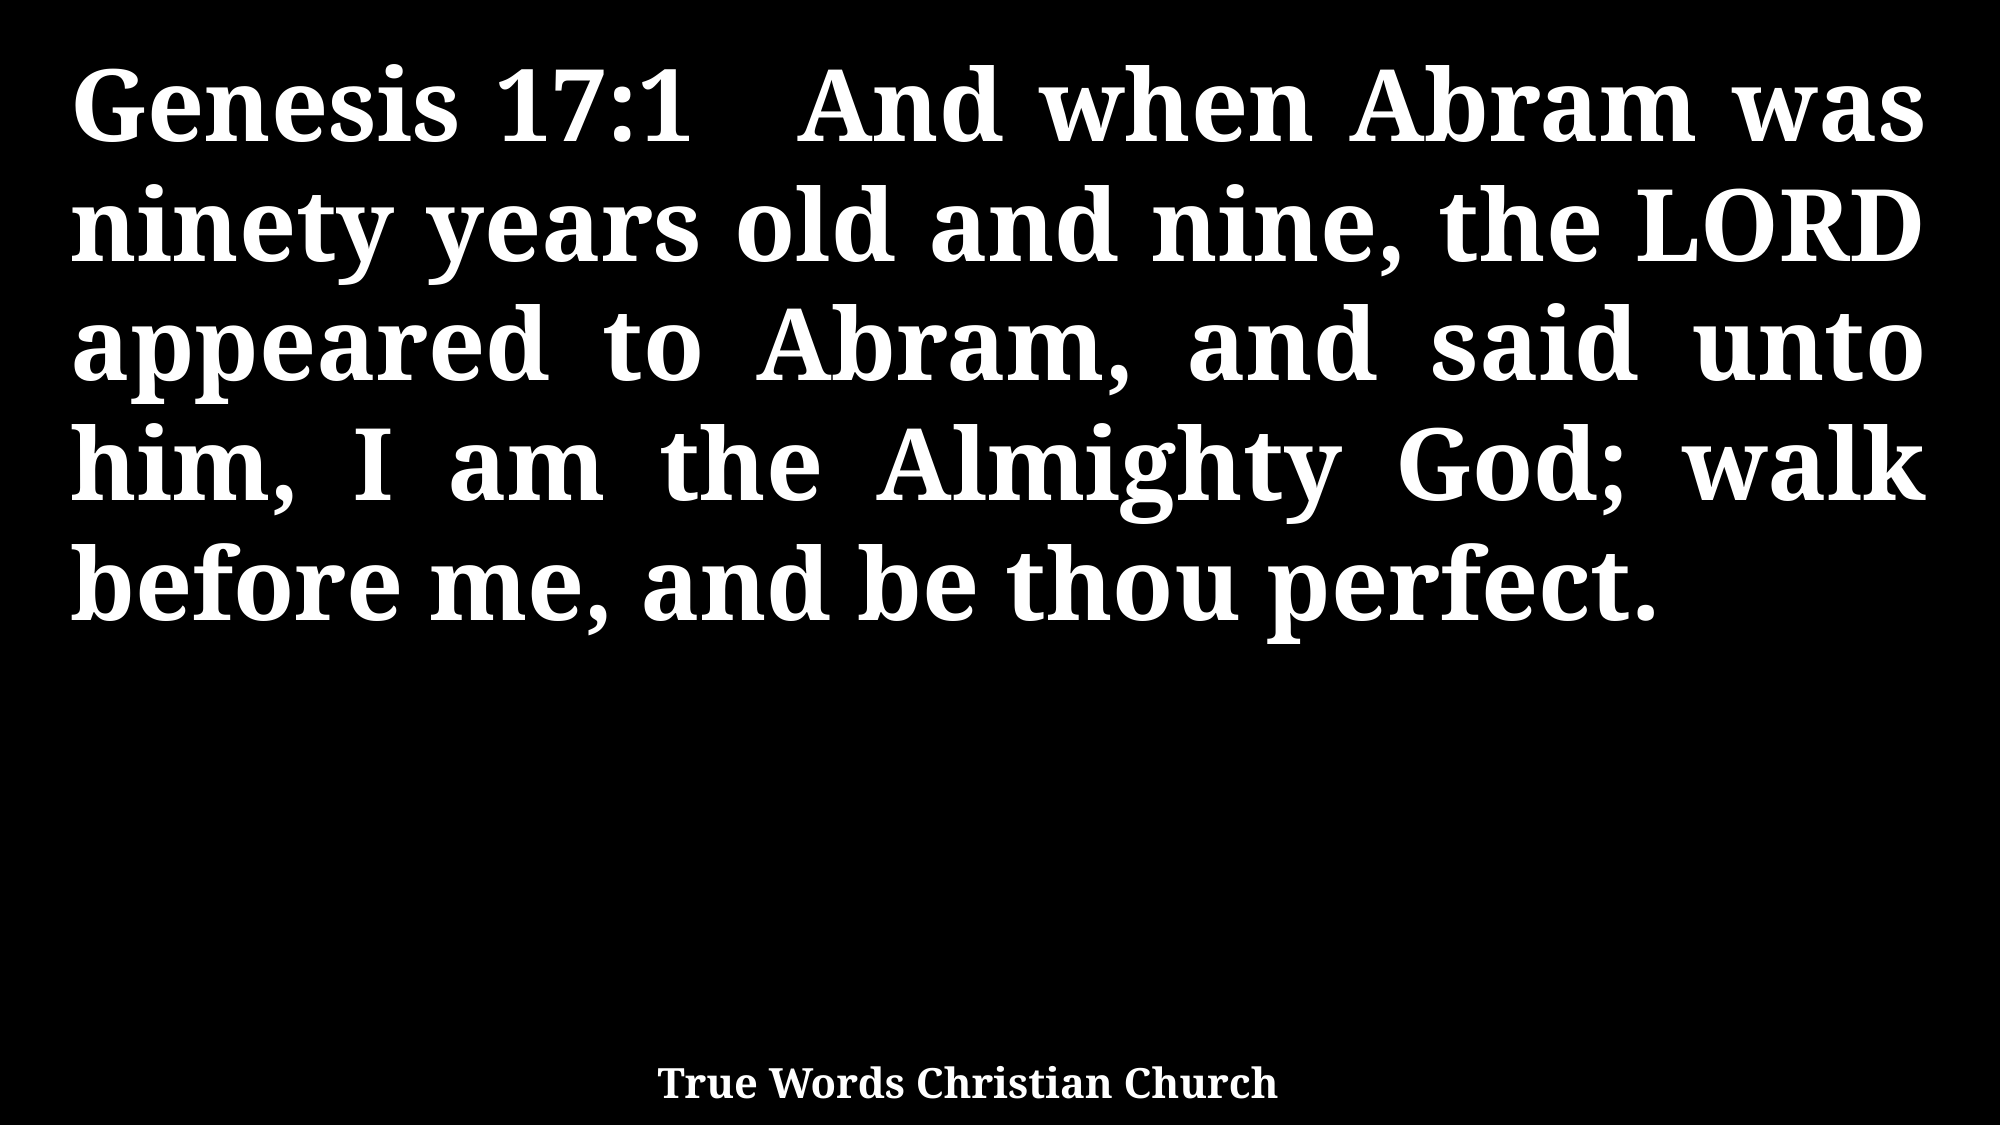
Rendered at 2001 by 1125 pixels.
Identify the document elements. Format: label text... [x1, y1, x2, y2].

text_box True Words Christian Church [642, 1049, 1294, 1114]
text_box Genesis 17:1 And when Abram was ninety years old and nine, the LORD appeared to Abram, and said unto him, I am the Almighty God; walk before me, and be thou perfect. [55, 33, 1944, 649]
